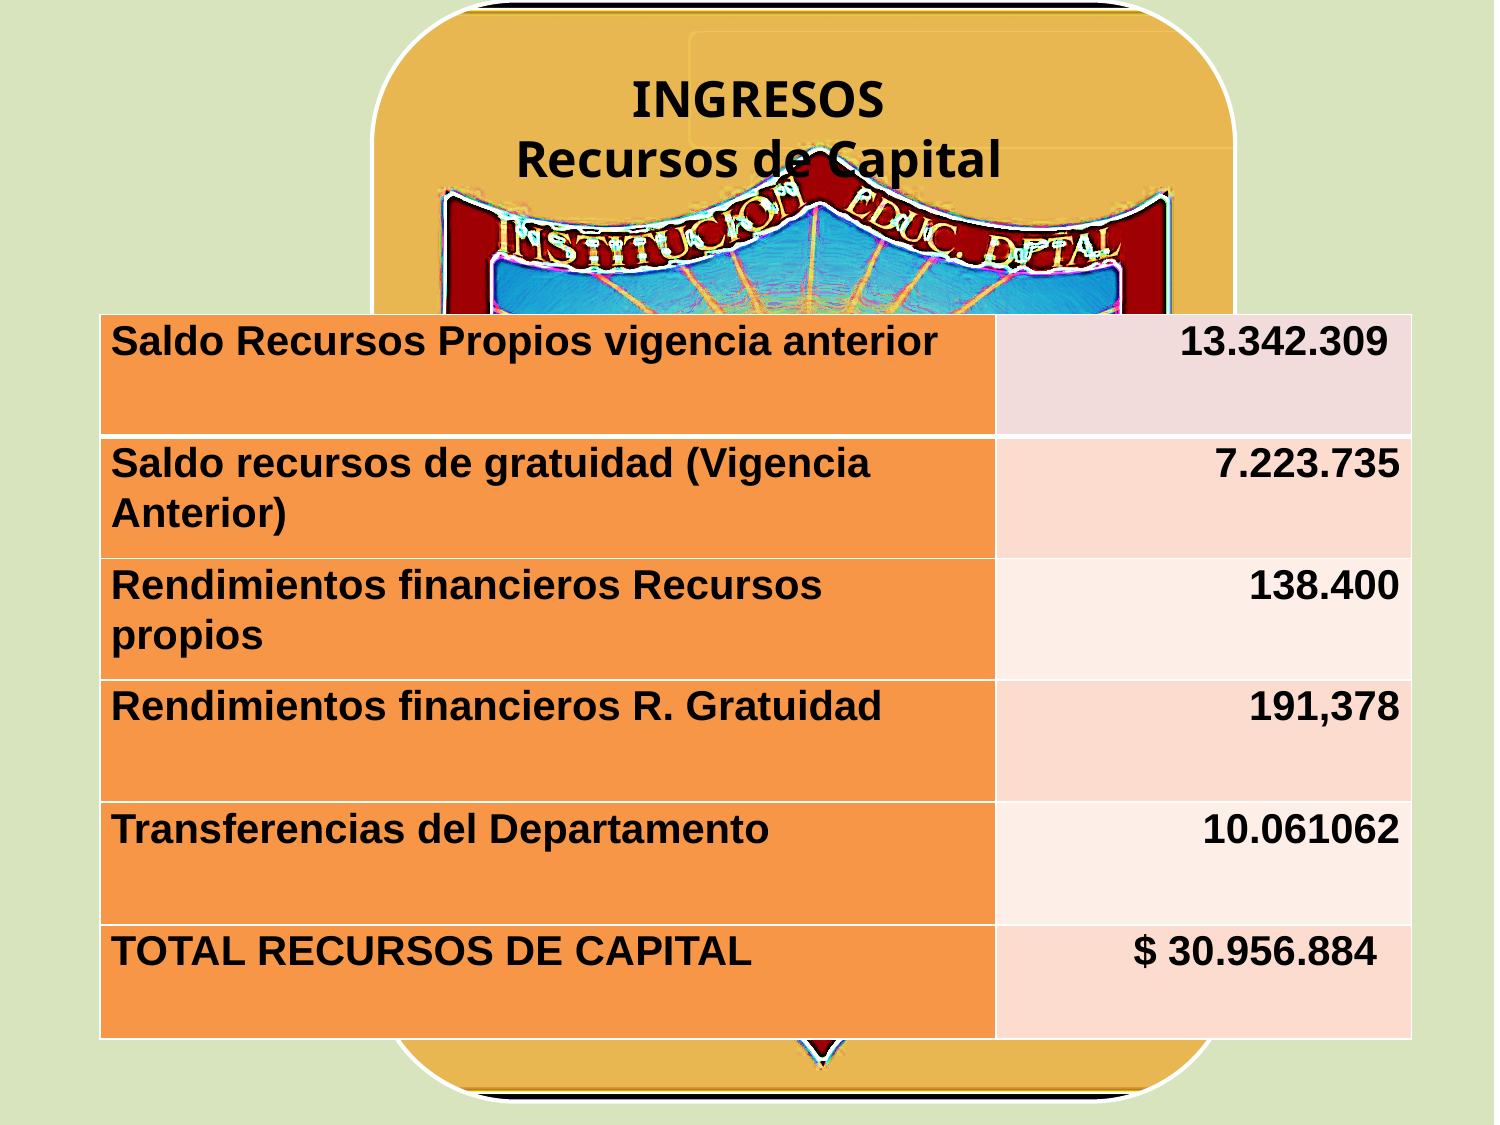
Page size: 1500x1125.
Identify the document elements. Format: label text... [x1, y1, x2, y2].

table_cell 10.061062 [1271, 803, 1411, 924]
table_cell Transferencias del Departamento [101, 803, 319, 924]
table_cell 138.400 [1271, 559, 1411, 679]
table_cell 191,378 [1271, 681, 1411, 801]
table_header Saldo Recursos Propios vigencia anterior [101, 315, 319, 434]
table_cell TOTAL RECURSOS DE CAPITAL [101, 926, 319, 1038]
text_box INGRESOS Recursos de Capital [17, 0, 1500, 256]
text_box DE CUENTAS RREZ FÓMEQUE FEBRERO, 2017 [0, 0, 1495, 1125]
table_header 13.342.309 [1271, 315, 1411, 434]
table_cell Rendimientos financieros Recursos propios [101, 559, 319, 679]
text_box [324, 4, 1267, 1106]
table_cell $ 30.956.884 [1271, 926, 1411, 1038]
table_cell Saldo recursos de gratuidad (Vigencia Anterior) [101, 439, 319, 558]
table_cell Rendimientos financieros R. Gratuidad [101, 681, 319, 801]
table_cell 7.223.735 [1271, 439, 1411, 558]
